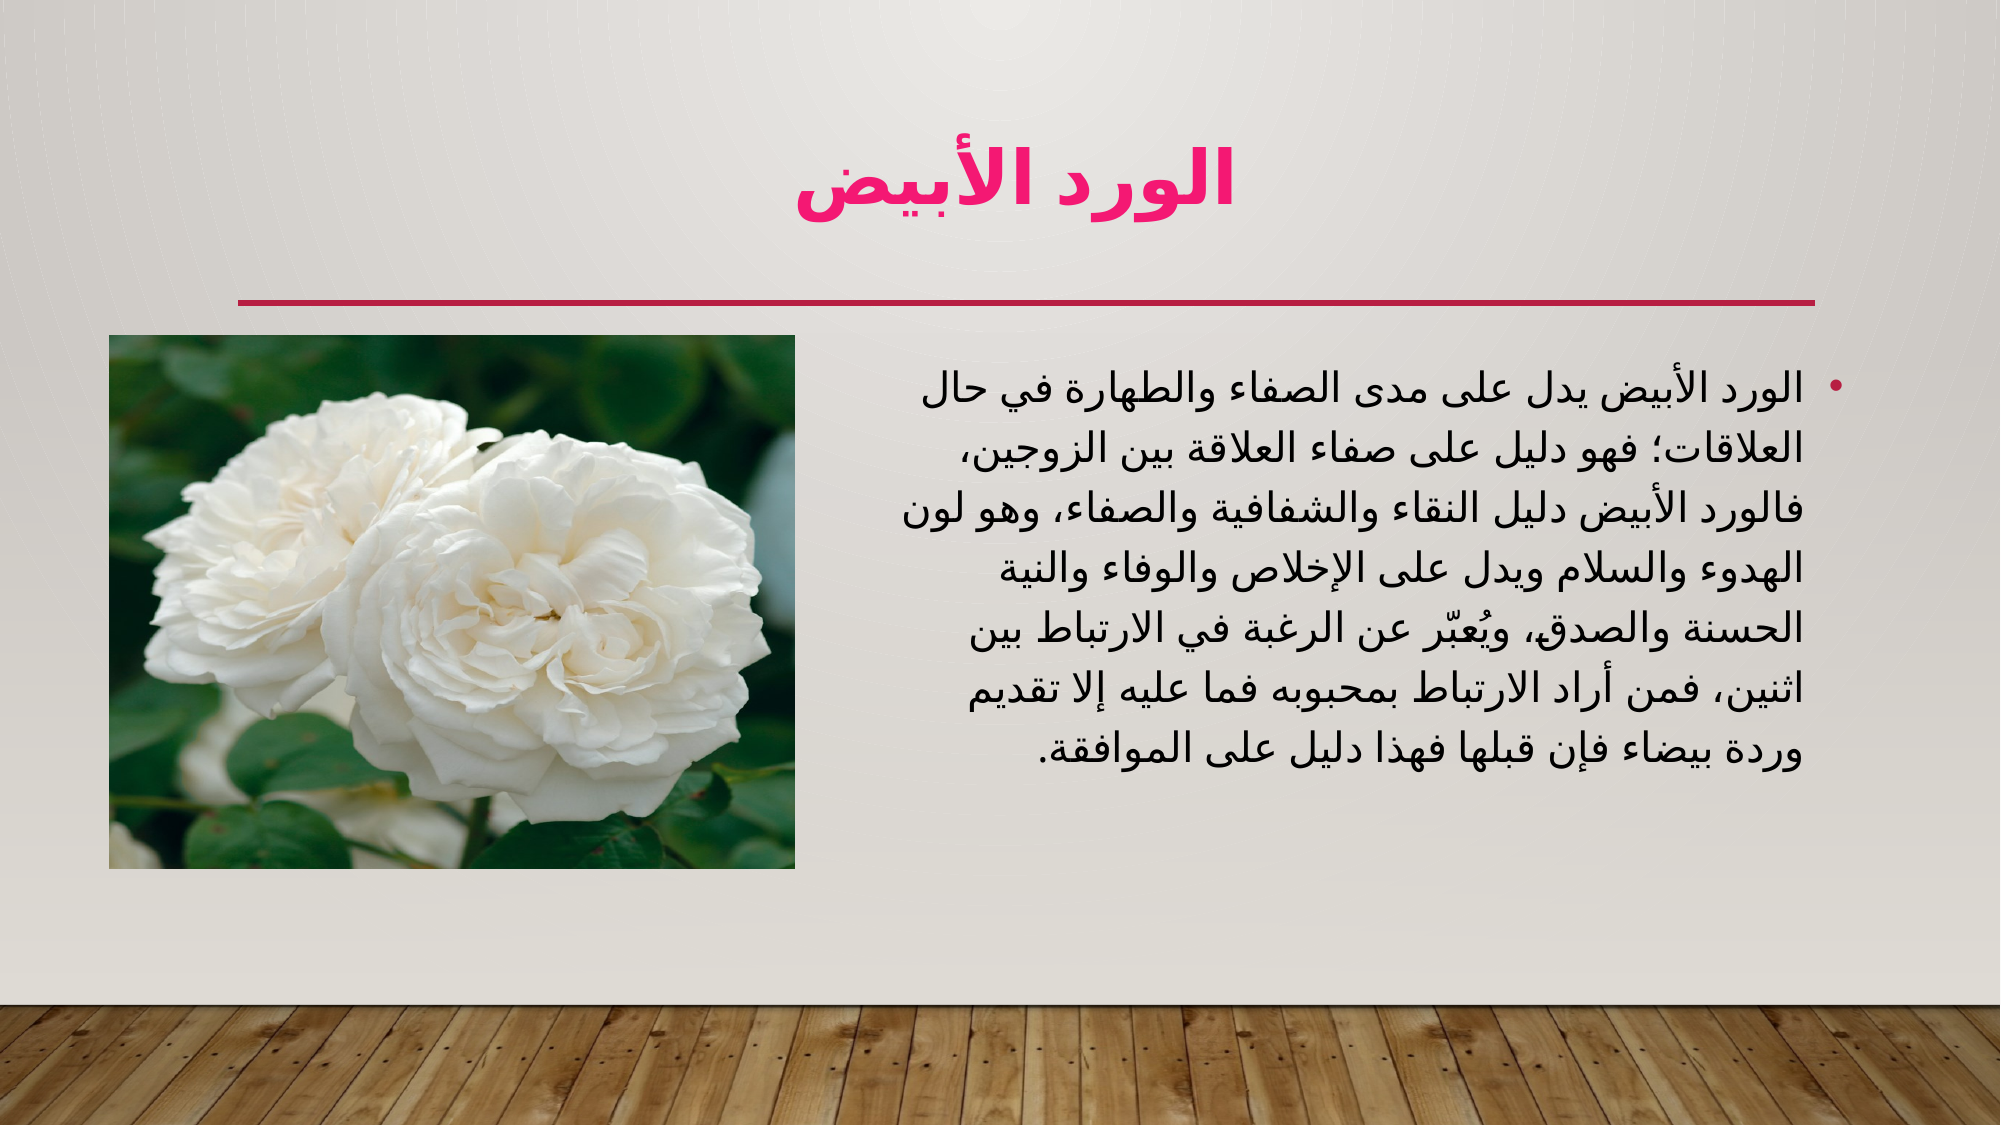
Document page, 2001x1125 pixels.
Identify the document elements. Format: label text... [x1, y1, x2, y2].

title الورد الأبيض [238, 131, 1814, 305]
picture [109, 335, 795, 869]
picture [0, 1005, 2000, 1125]
list الورد الأبيض يدل على مدى الصفاء والطهارة في حال العلاقات؛ فهو دليل على صفاء العلاقة بين الزوجين، فالورد الأبيض دليل النقاء والشفافية والصفاء، وهو لون الهدوء والسلام ويدل على الإخلاص والوفاء والنية الحسنة والصدق، ويُعبّر عن الرغبة في الارتباط بين اثنين، فمن أراد الارتباط بمحبوبه فما عليه إلا تقديم وردة بيضاء فإن قبلها فهذا دليل على الموافقة. [873, 343, 1859, 809]
